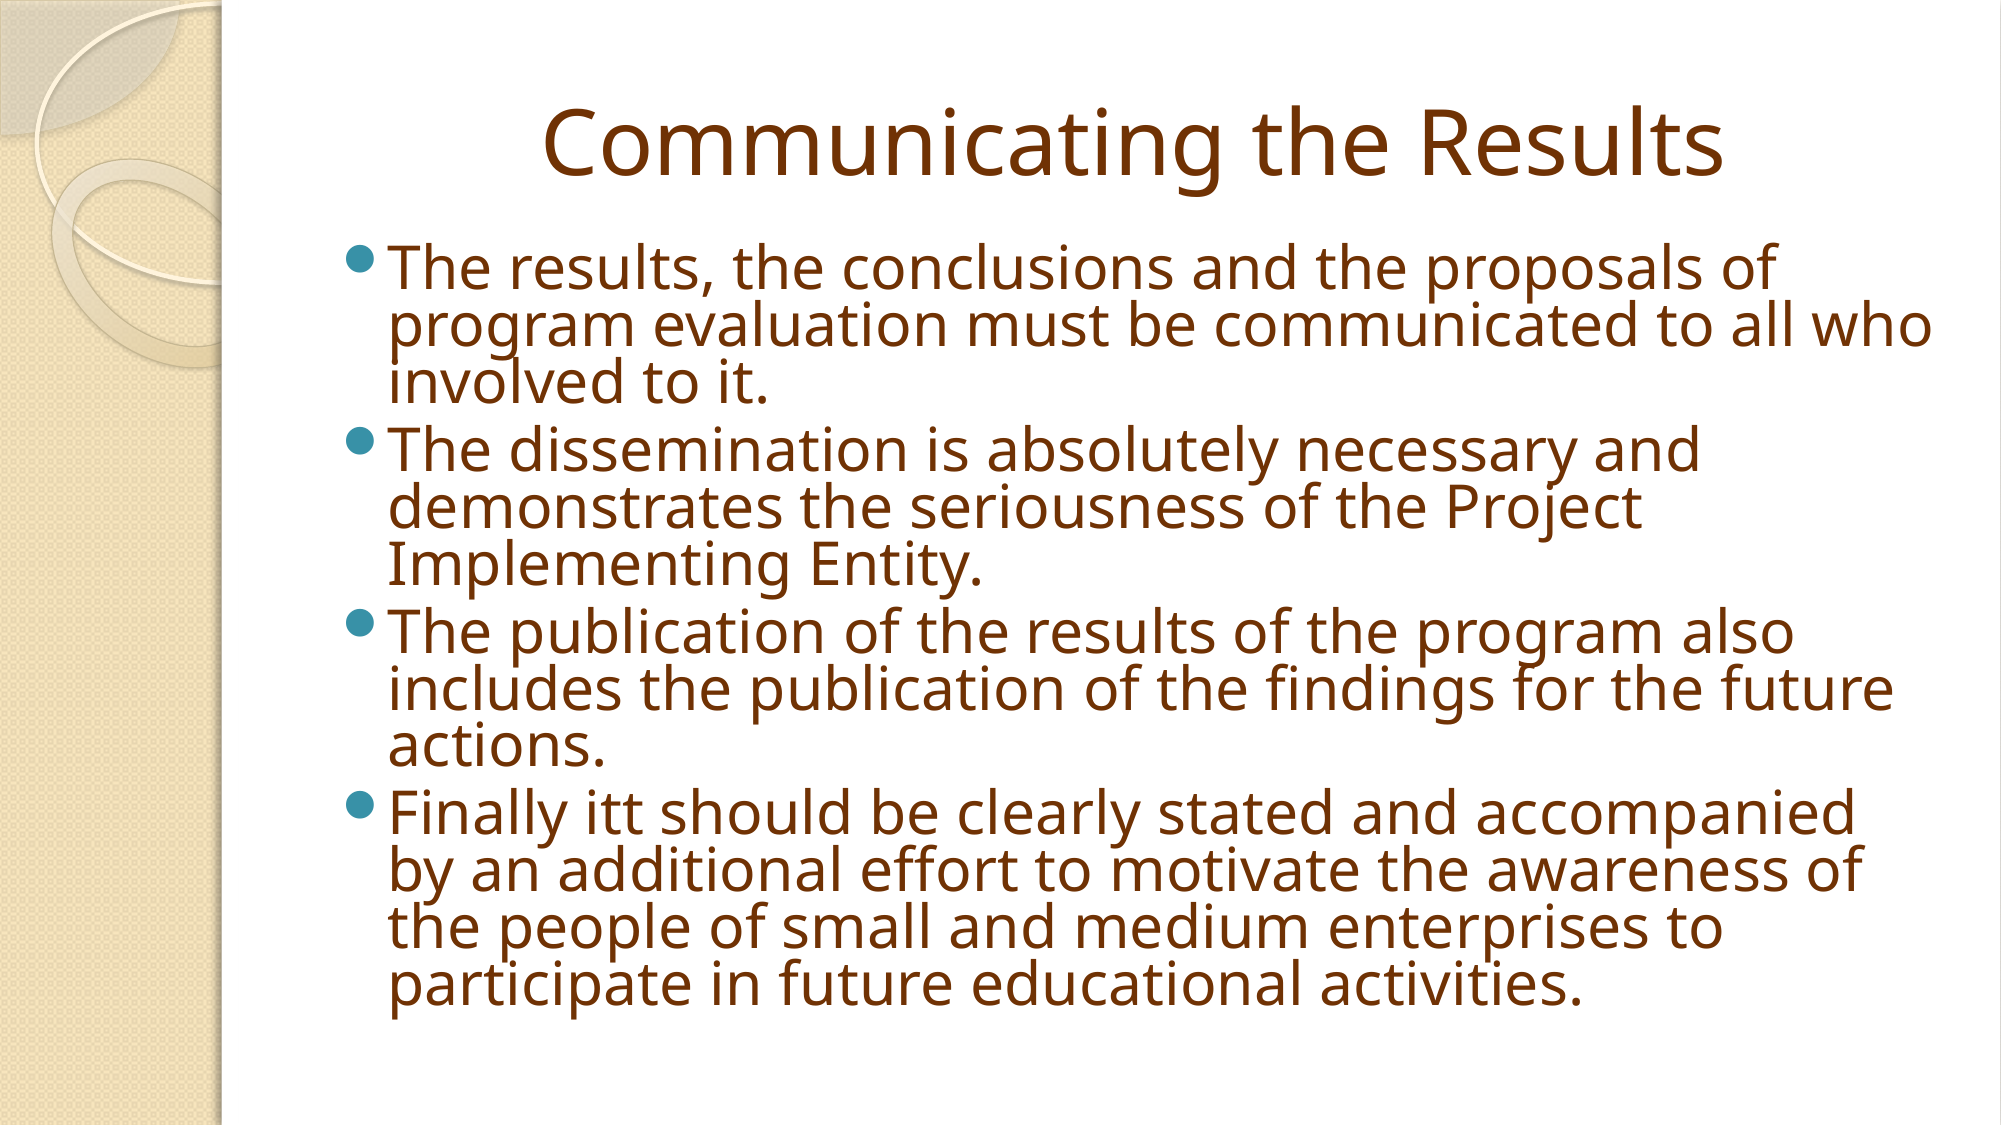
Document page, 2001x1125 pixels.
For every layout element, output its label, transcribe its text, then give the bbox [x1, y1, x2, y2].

list The results, the conclusions and the proposals of program evaluation must be communicated to all who involved to it. The dissemination is absolutely necessary and demonstrates the seriousness of the Project Implementing Entity. The publication of the results of the program also includes the publication of the findings for the future actions. Finally itt should be clearly stated and accompanied by an additional effort to motivate the awareness of the people of small and medium enterprises to participate in future educational activities. [313, 237, 1954, 1025]
title Communicating the Results [313, 45, 1954, 233]
